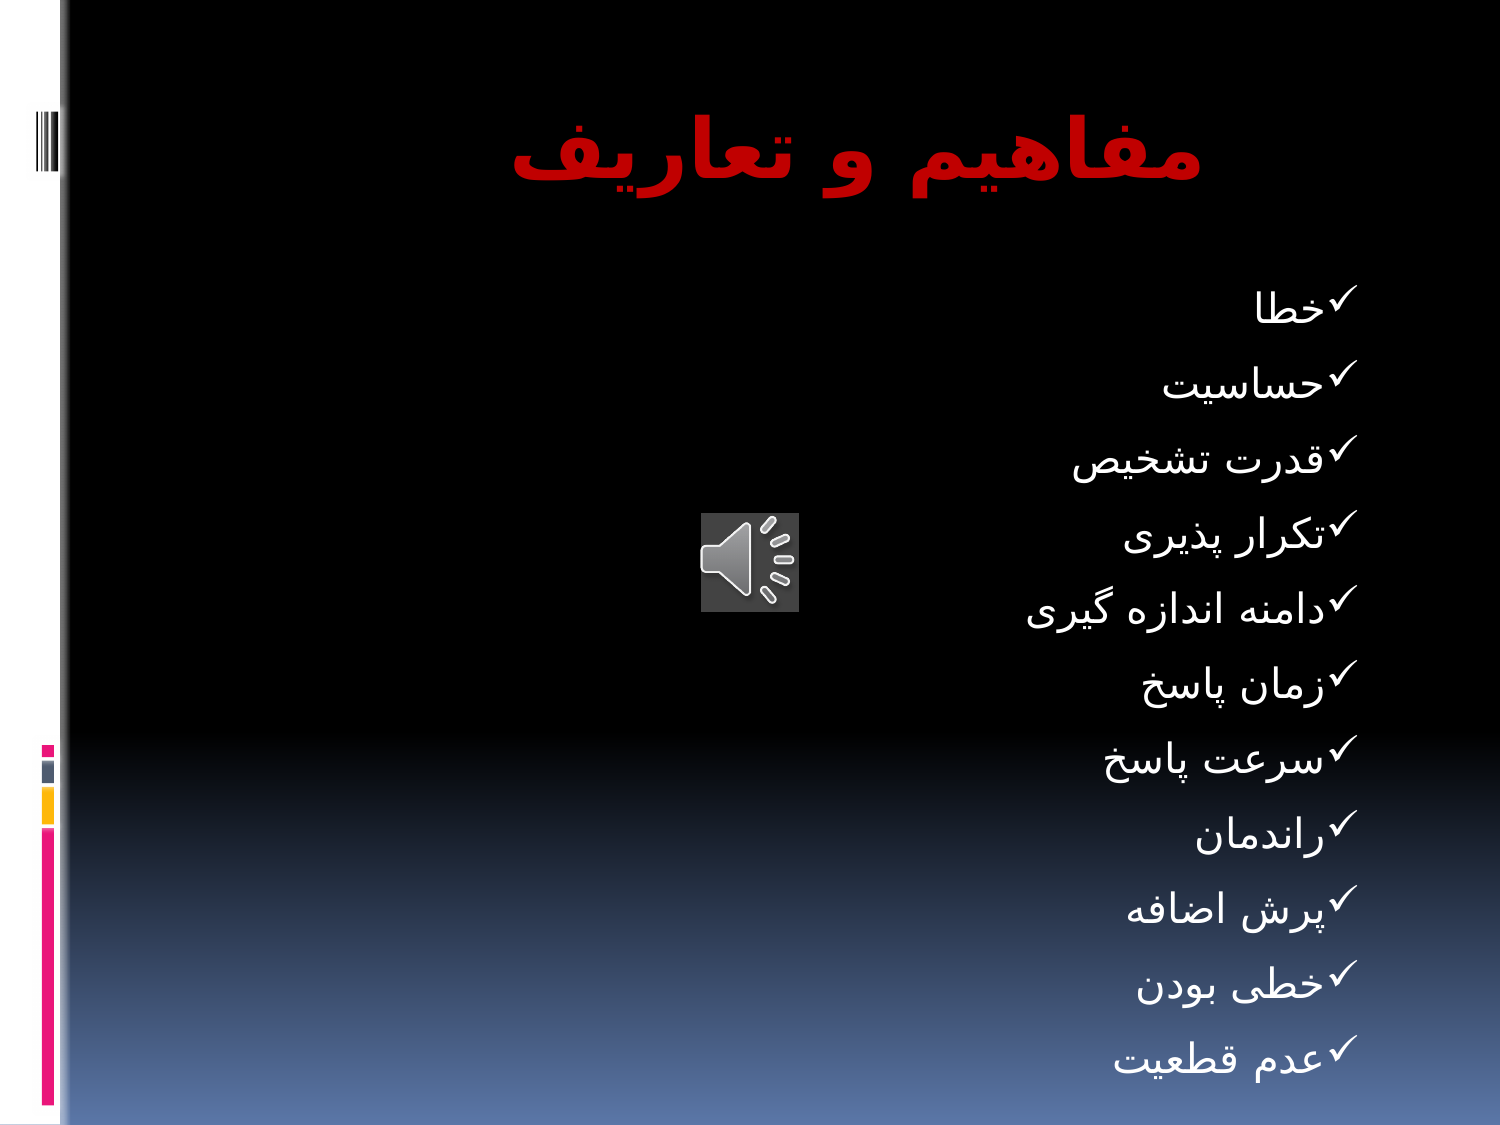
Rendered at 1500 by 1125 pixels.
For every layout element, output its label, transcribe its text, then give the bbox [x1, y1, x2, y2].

text_box مفاهیم و تعاریف [462, 37, 1225, 203]
picture [699, 512, 801, 613]
text_box خطا حساسیت قدرت تشخیص تکرار پذیری دامنه اندازه گیری زمان پاسخ سرعت پاسخ راندمان پرش اضافه خطی بودن عدم قطعیت [849, 249, 1375, 1090]
